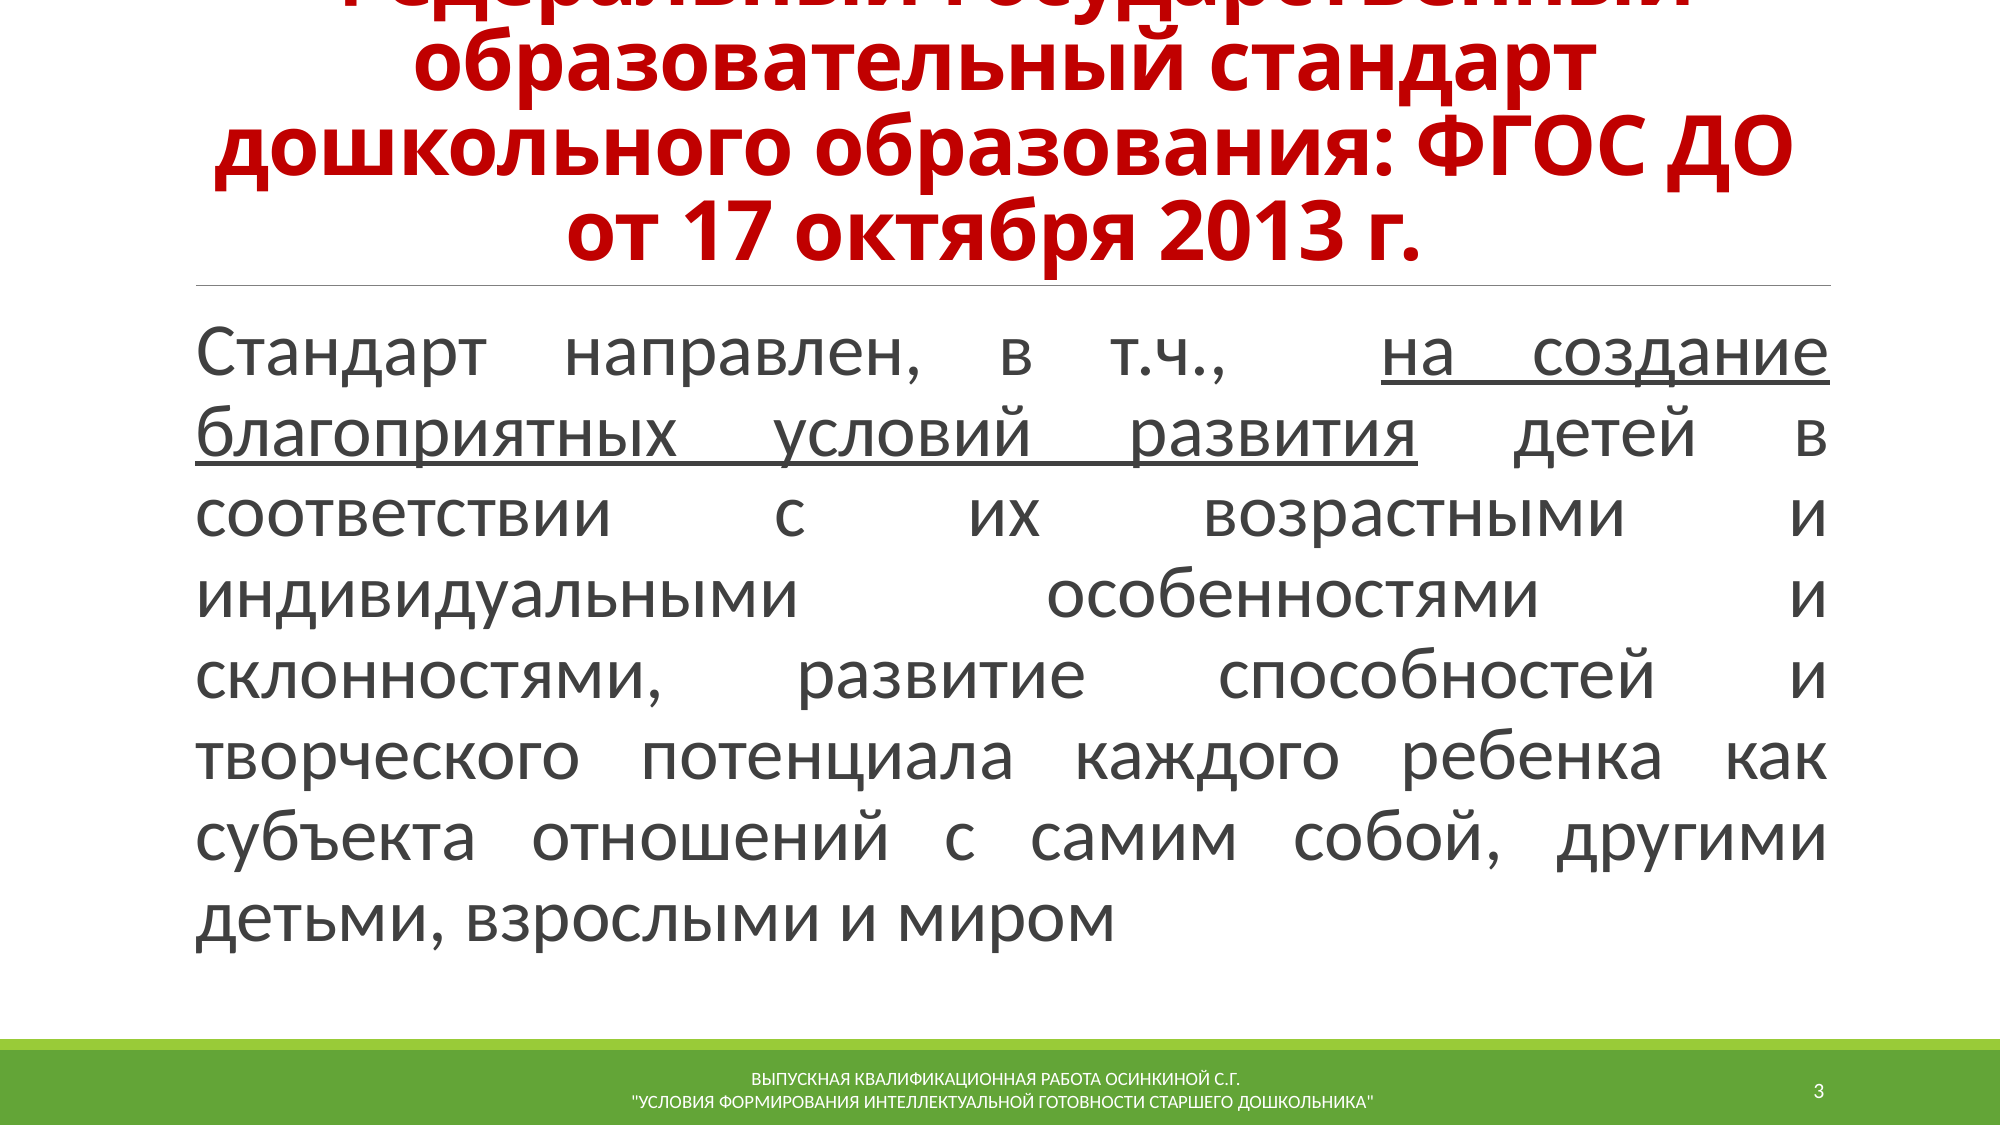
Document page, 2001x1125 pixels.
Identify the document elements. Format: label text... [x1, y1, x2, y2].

footer Выпускная квалификационная работа Осинкиной С.Г. "Условия формирования интеллектуальной готовности старшего дошкольника" [604, 1059, 1396, 1120]
slide_number 3 [1624, 1059, 1840, 1120]
list Стандарт направлен, в т.ч., на создание благоприятных условий развития детей в соответствии с их возрастными и индивидуальными особенностями и склонностями, развитие способностей и творческого потенциала каждого ребенка как субъекта отношений с самим собой, другими детьми, взрослыми и миром [180, 302, 1830, 963]
title Федеральный государственный образовательный стандарт дошкольного образования: ФГОС ДО от 17 октября 2013 г. [180, 47, 1830, 285]
